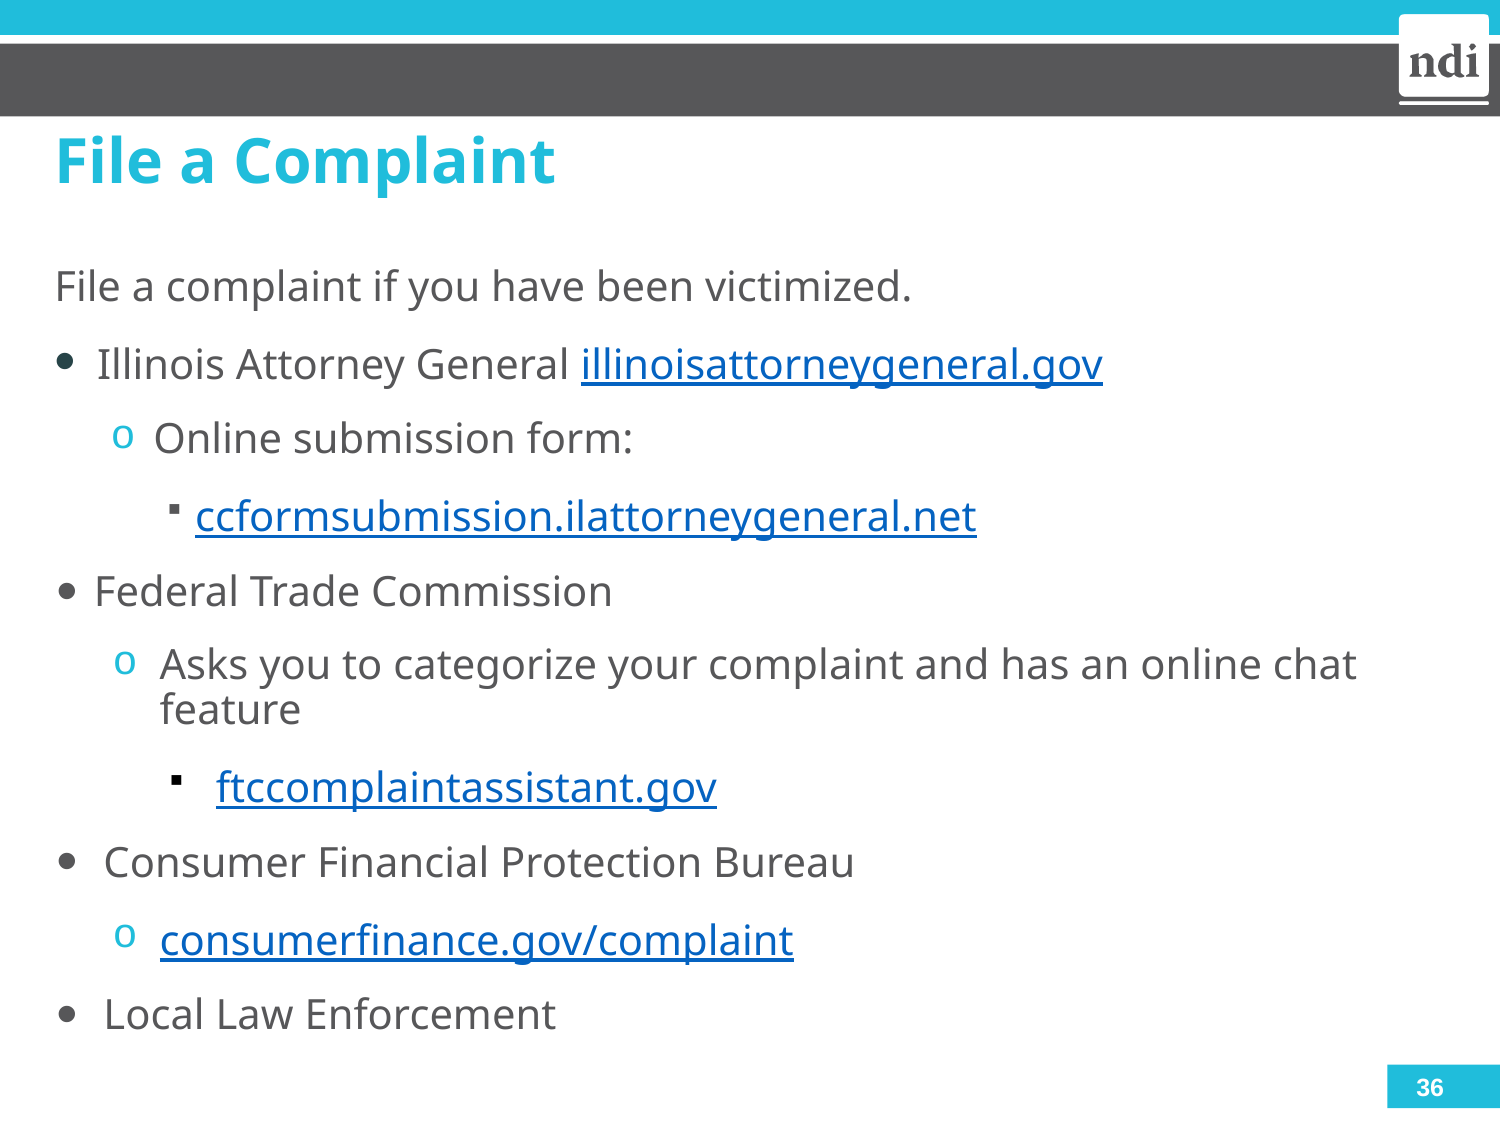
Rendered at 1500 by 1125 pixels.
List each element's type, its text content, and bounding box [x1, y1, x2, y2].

slide_number 36 [1387, 1064, 1460, 1109]
title File a Complaint [39, 110, 1454, 216]
picture [1387, 8, 1500, 110]
list File a complaint if you have been victimized. Illinois Attorney General illinoisattorneygeneral.gov Online submission form: ccformsubmission.ilattorneygeneral.net Federal Trade Commission Asks you to categorize your complaint and has an online chat feature ftccomplaintassistant.gov Consumer Financial Protection Bureau consumerfinance.gov/complaint Local Law Enforcement [39, 257, 1454, 1054]
